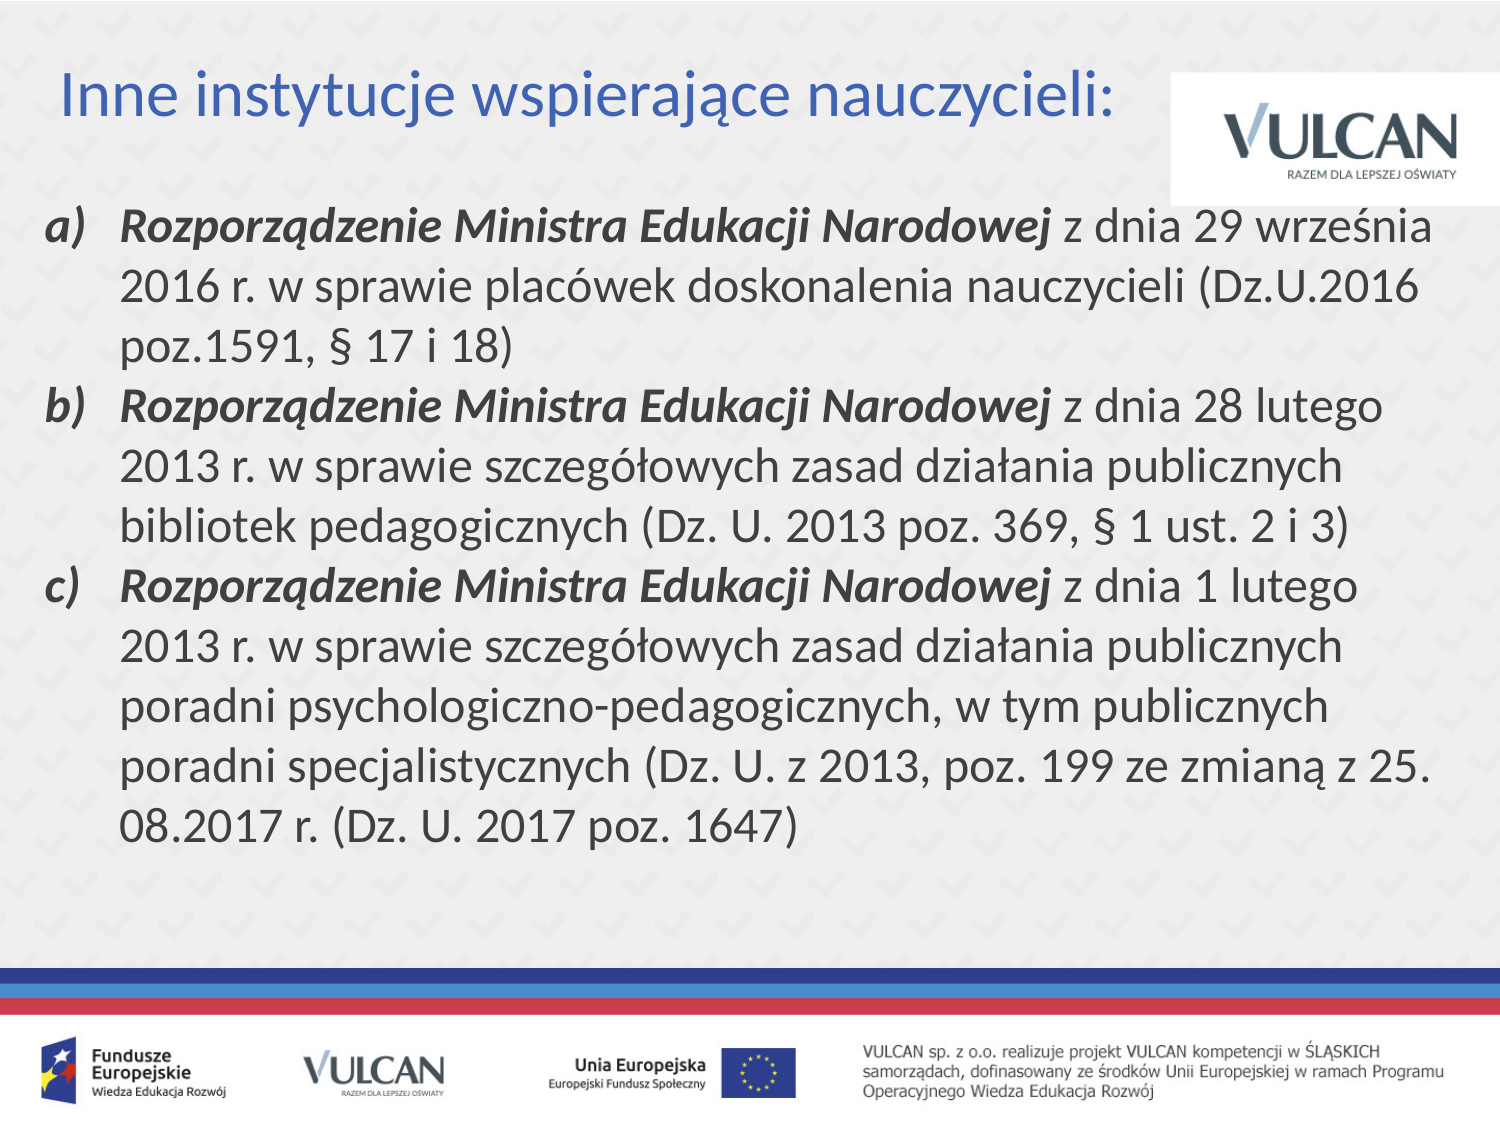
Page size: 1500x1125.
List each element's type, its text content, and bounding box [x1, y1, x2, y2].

picture [0, 1, 1500, 1124]
list Rozporządzenie Ministra Edukacji Narodowej z dnia 29 września 2016 r. w sprawie placówek doskonalenia nauczycieli (Dz.U.2016 poz.1591, § 17 i 18) Rozporządzenie Ministra Edukacji Narodowej z dnia 28 lutego 2013 r. w sprawie szczegółowych zasad działania publicznych bibliotek pedagogicznych (Dz. U. 2013 poz. 369, § 1 ust. 2 i 3) Rozporządzenie Ministra Edukacji Narodowej z dnia 1 lutego 2013 r. w sprawie szczegółowych zasad działania publicznych poradni psychologiczno-pedagogicznych, w tym publicznych poradni specjalistycznych (Dz. U. z 2013, poz. 199 ze zmianą z 25. 08.2017 r. (Dz. U. 2017 poz. 1647) [29, 184, 1471, 977]
title Inne instytucje wspierające nauczycieli: [29, 42, 1200, 173]
